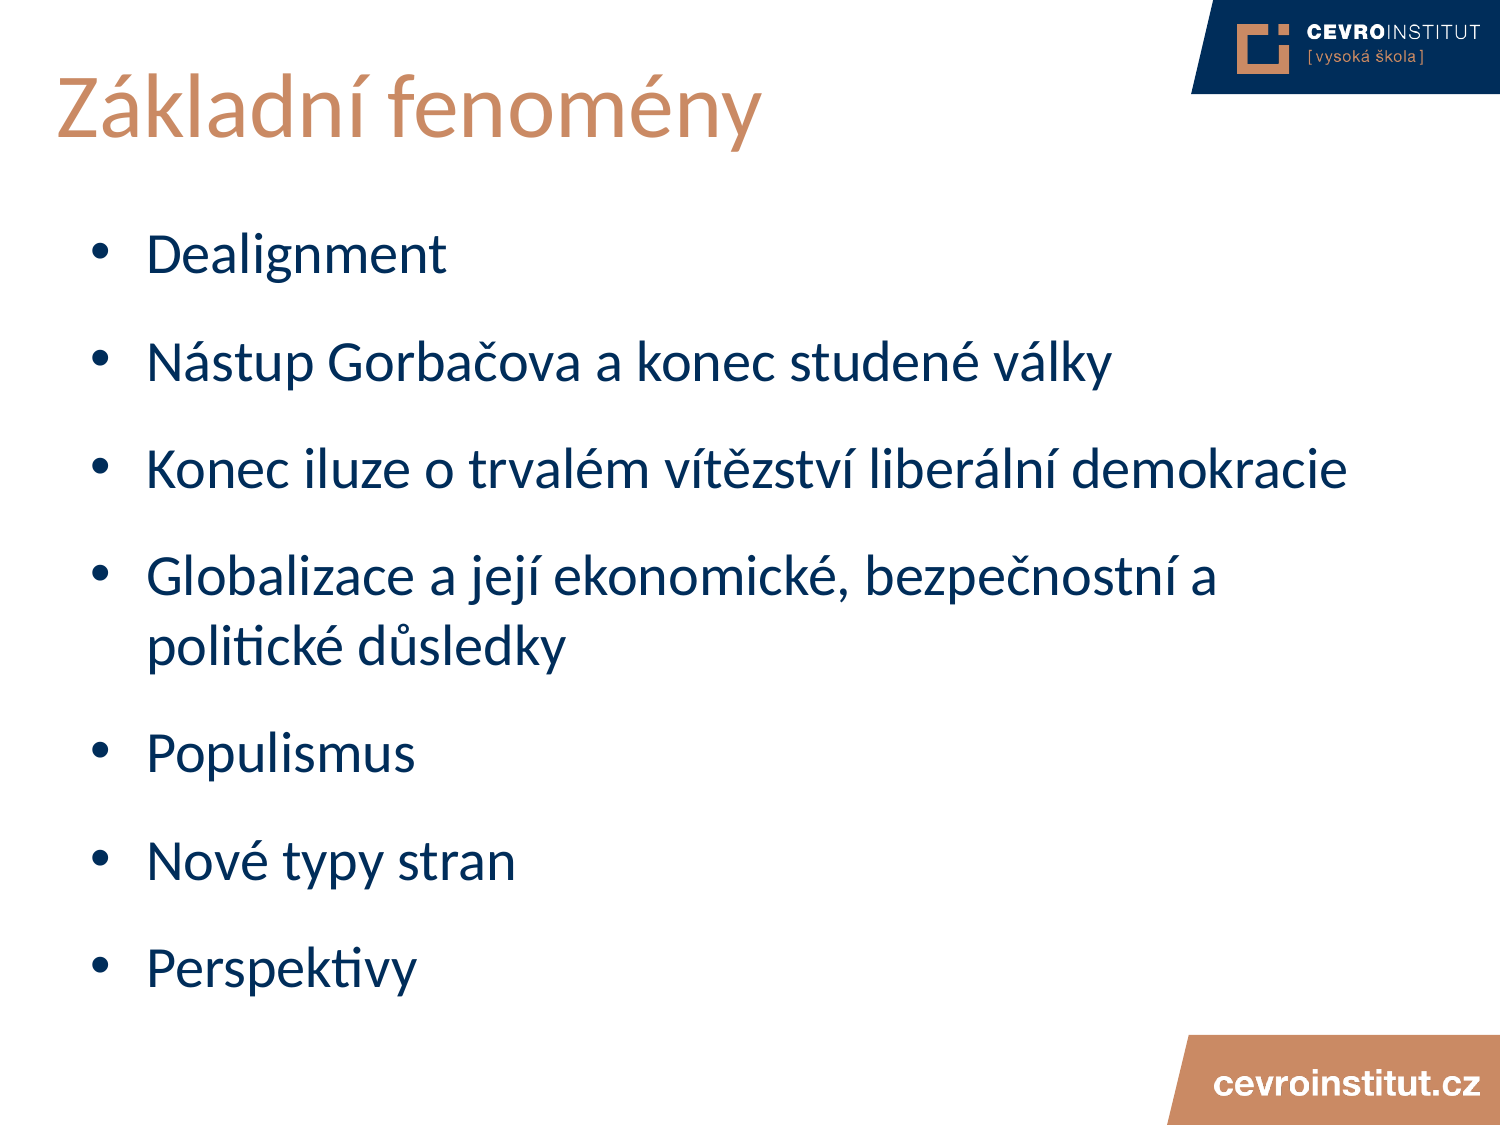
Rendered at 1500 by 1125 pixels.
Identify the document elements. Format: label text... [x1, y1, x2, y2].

picture [1214, 1069, 1480, 1096]
list Dealignment Nástup Gorbačova a konec studené války Konec iluze o trvalém vítězství liberální demokracie Globalizace a její ekonomické, bezpečnostní a politické důsledky Populismus Nové typy stran Perspektivy [75, 207, 1425, 1090]
title Základní fenomény [15, 35, 1500, 167]
picture [1237, 24, 1480, 35]
